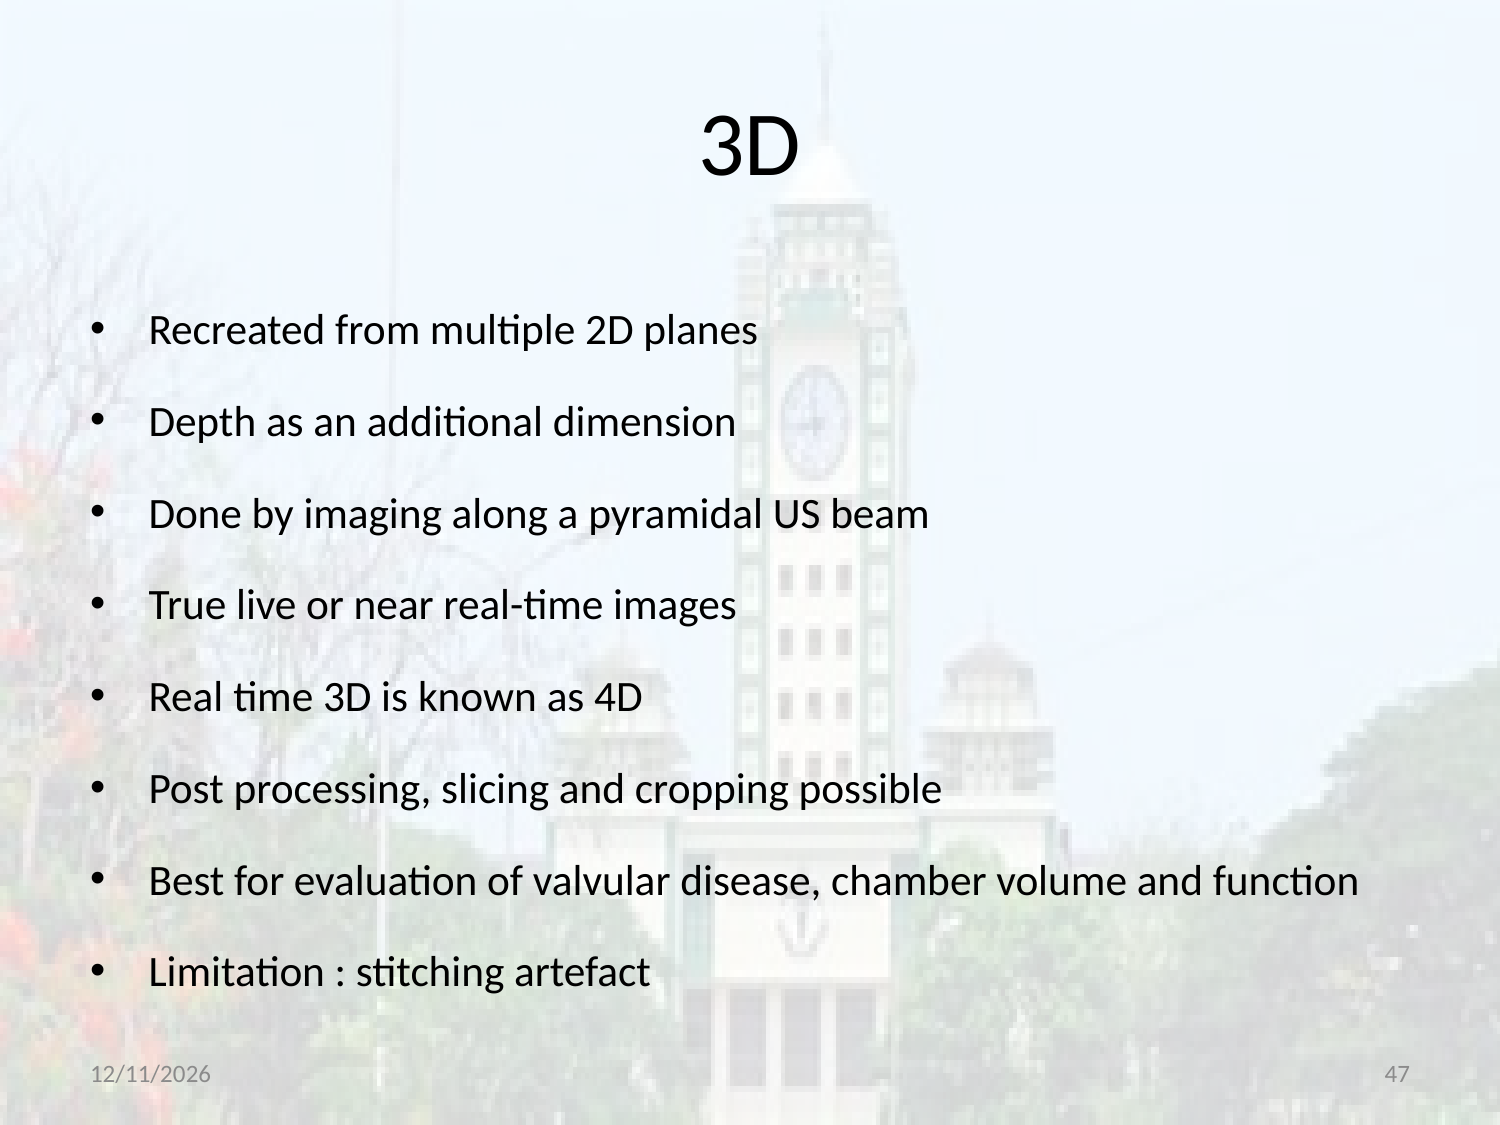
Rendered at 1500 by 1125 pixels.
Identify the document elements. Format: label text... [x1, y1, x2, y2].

slide_number 47 [1074, 1042, 1425, 1103]
title 3D [75, 45, 1425, 233]
list Recreated from multiple 2D planes Depth as an additional dimension Done by imaging along a pyramidal US beam True live or near real-time images Real time 3D is known as 4D Post processing, slicing and cropping possible Best for evaluation of valvular disease, chamber volume and function Limitation : stitching artefact [75, 262, 1425, 1005]
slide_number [75, 1042, 425, 1103]
